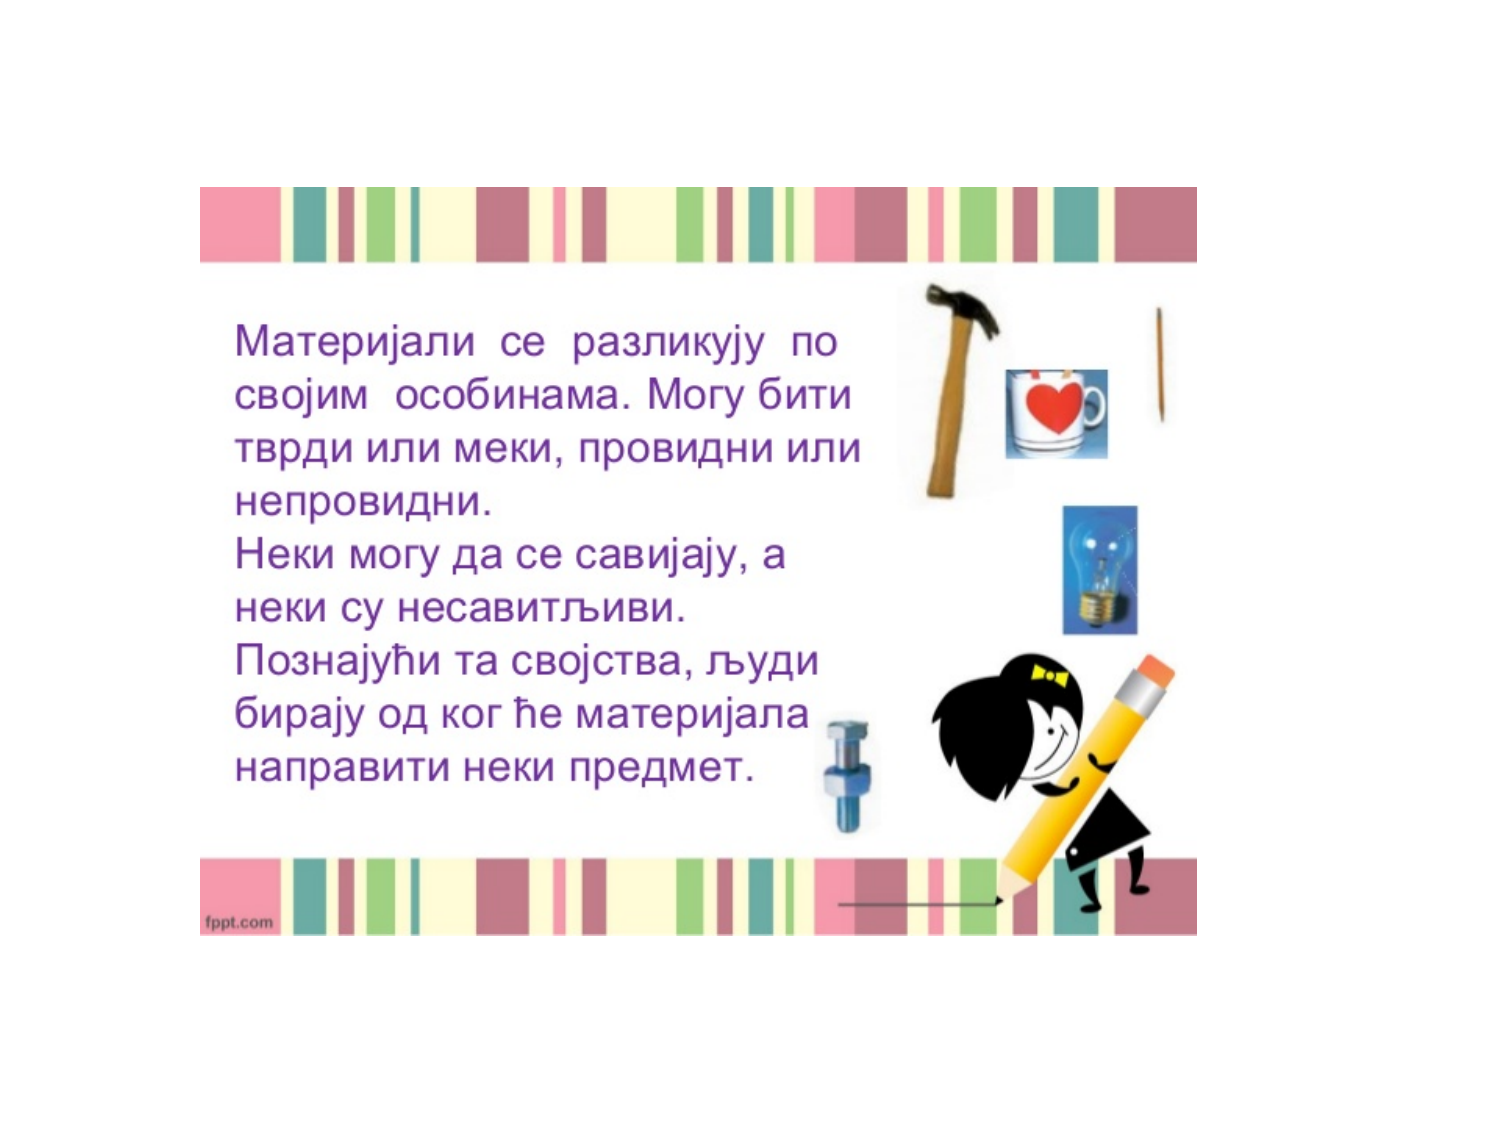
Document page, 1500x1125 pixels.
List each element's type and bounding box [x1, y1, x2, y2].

picture [199, 187, 1198, 937]
